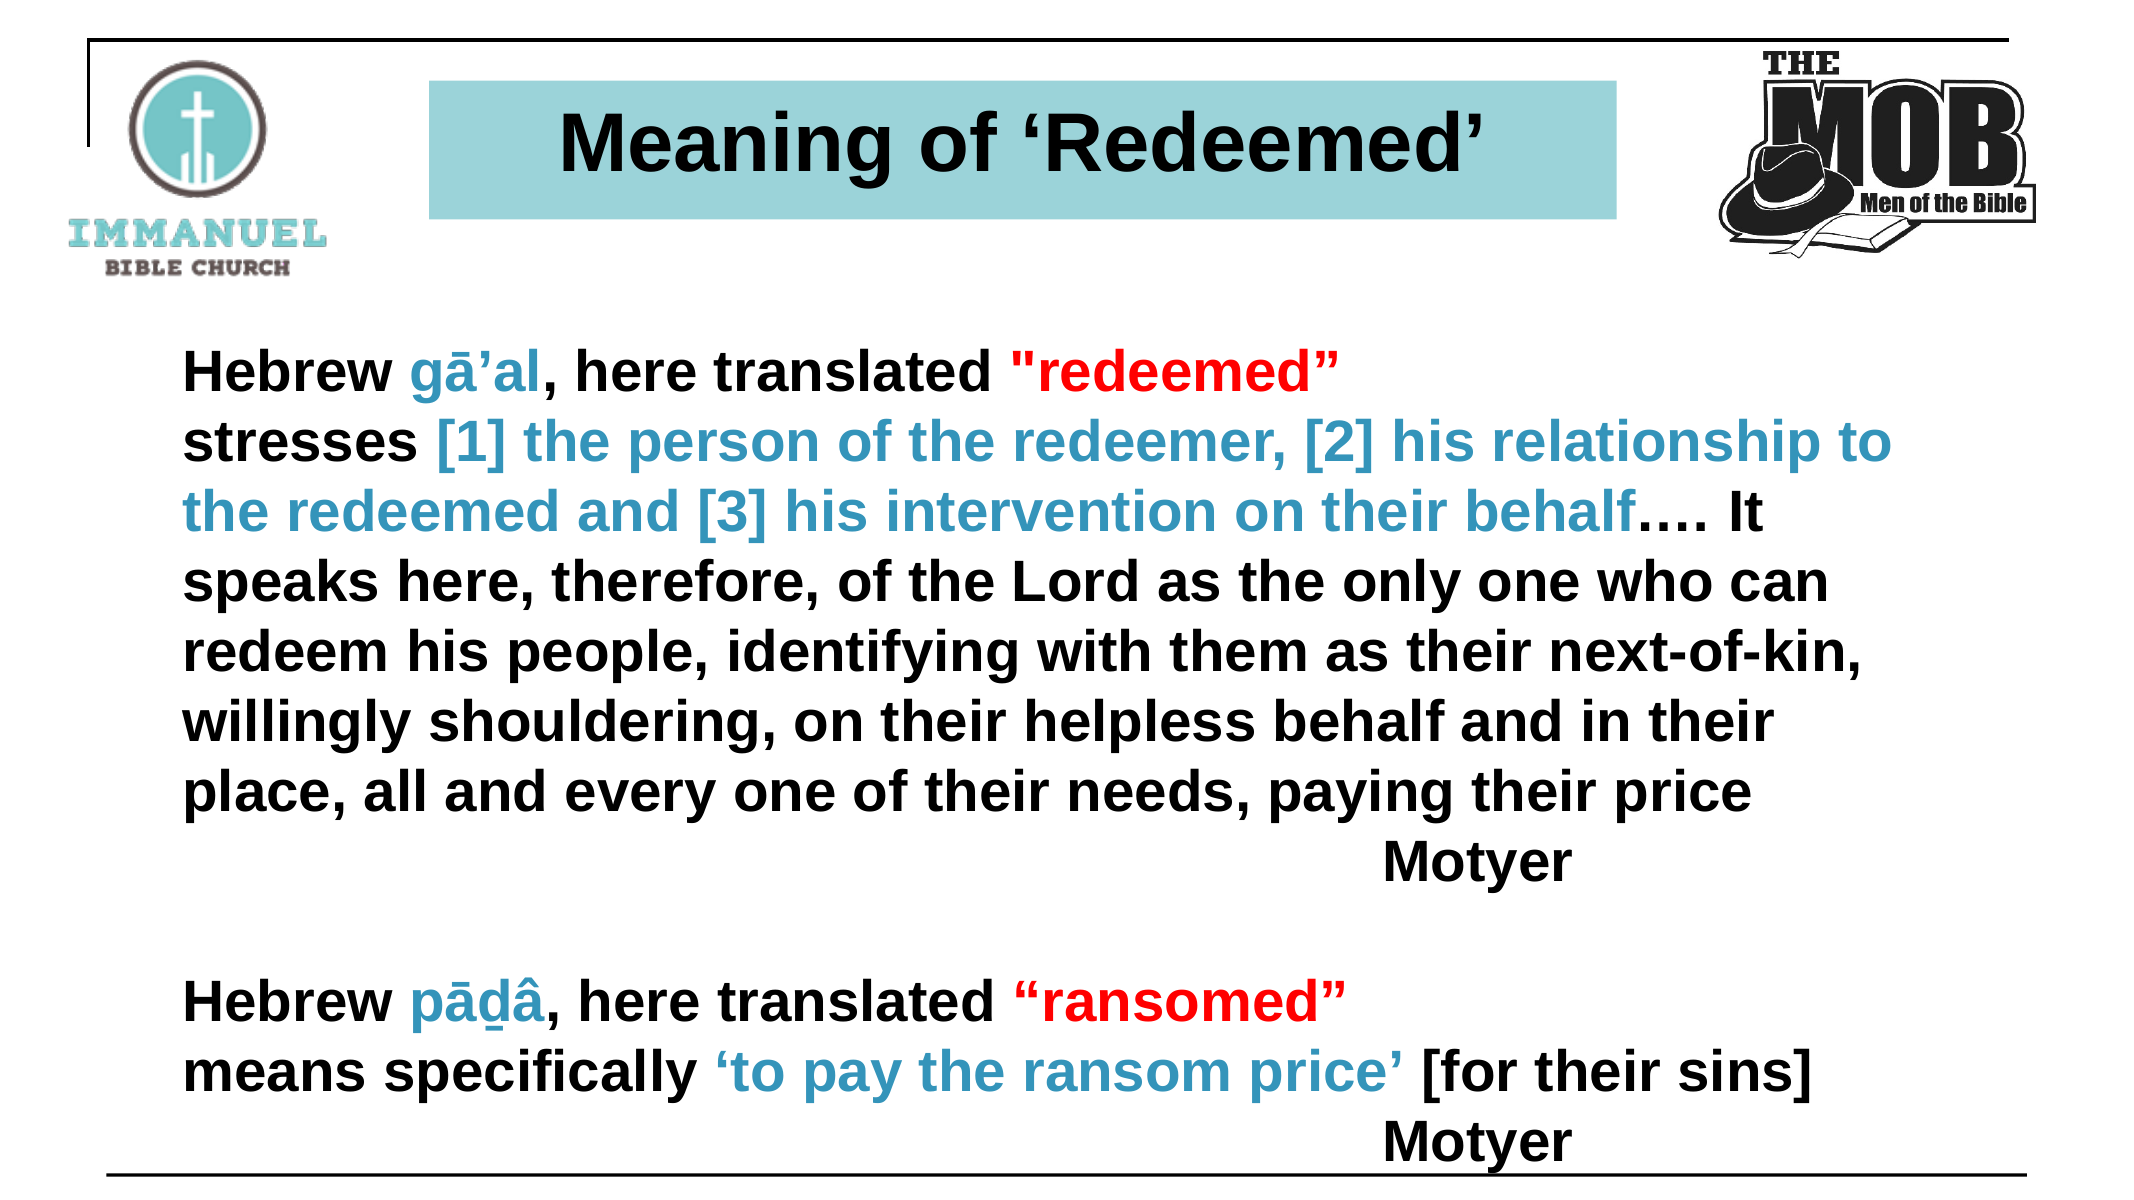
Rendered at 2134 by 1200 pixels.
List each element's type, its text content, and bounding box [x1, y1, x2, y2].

picture [66, 37, 330, 300]
picture [1710, 51, 2042, 261]
title Meaning of ‘Redeemed’ [428, 80, 1617, 220]
list Hebrew gā’al, here translated "redeemed” stresses [1] the person of the redeemer, [2] his relationship to the redeemed and [3] his intervention on their behalf.… It speaks here, therefore, of the Lord as the only one who can redeem his people, identifying with them as their next-of-kin, willingly shouldering, on their helpless behalf and in their place, all and every one of their needs, paying their price Motyer Hebrew pāḏâ, here translated “ransomed” means specifically ‘to pay the ransom price’ [for their sins] Motyer [166, 324, 1955, 1095]
